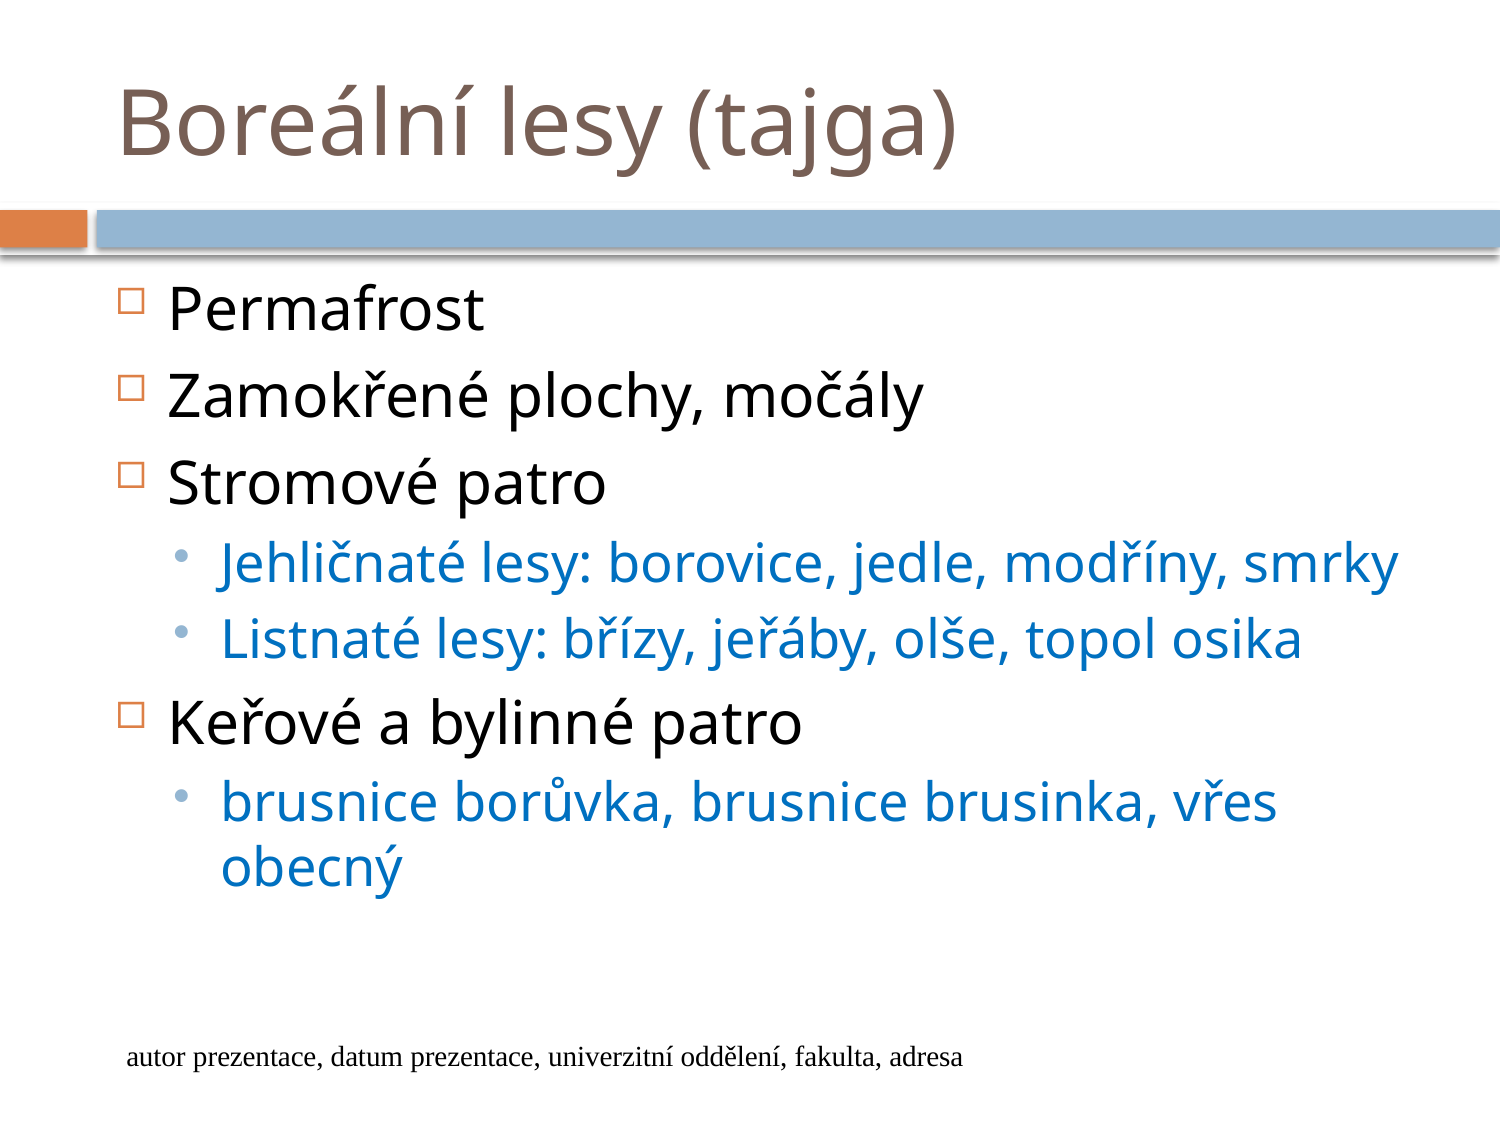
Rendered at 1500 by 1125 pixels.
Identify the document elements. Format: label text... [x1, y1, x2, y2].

list Permafrost Zamokřené plochy, močály Stromové patro Jehličnaté lesy: borovice, jedle, modříny, smrky Listnaté lesy: břízy, jeřáby, olše, topol osika Keřové a bylinné patro brusnice borůvka, brusnice brusinka, vřes obecný [100, 262, 1438, 1000]
footer autor prezentace, datum prezentace, univerzitní oddělení, fakulta, adresa [99, 1024, 990, 1085]
title Boreální lesy (tajga) [100, 37, 1438, 200]
